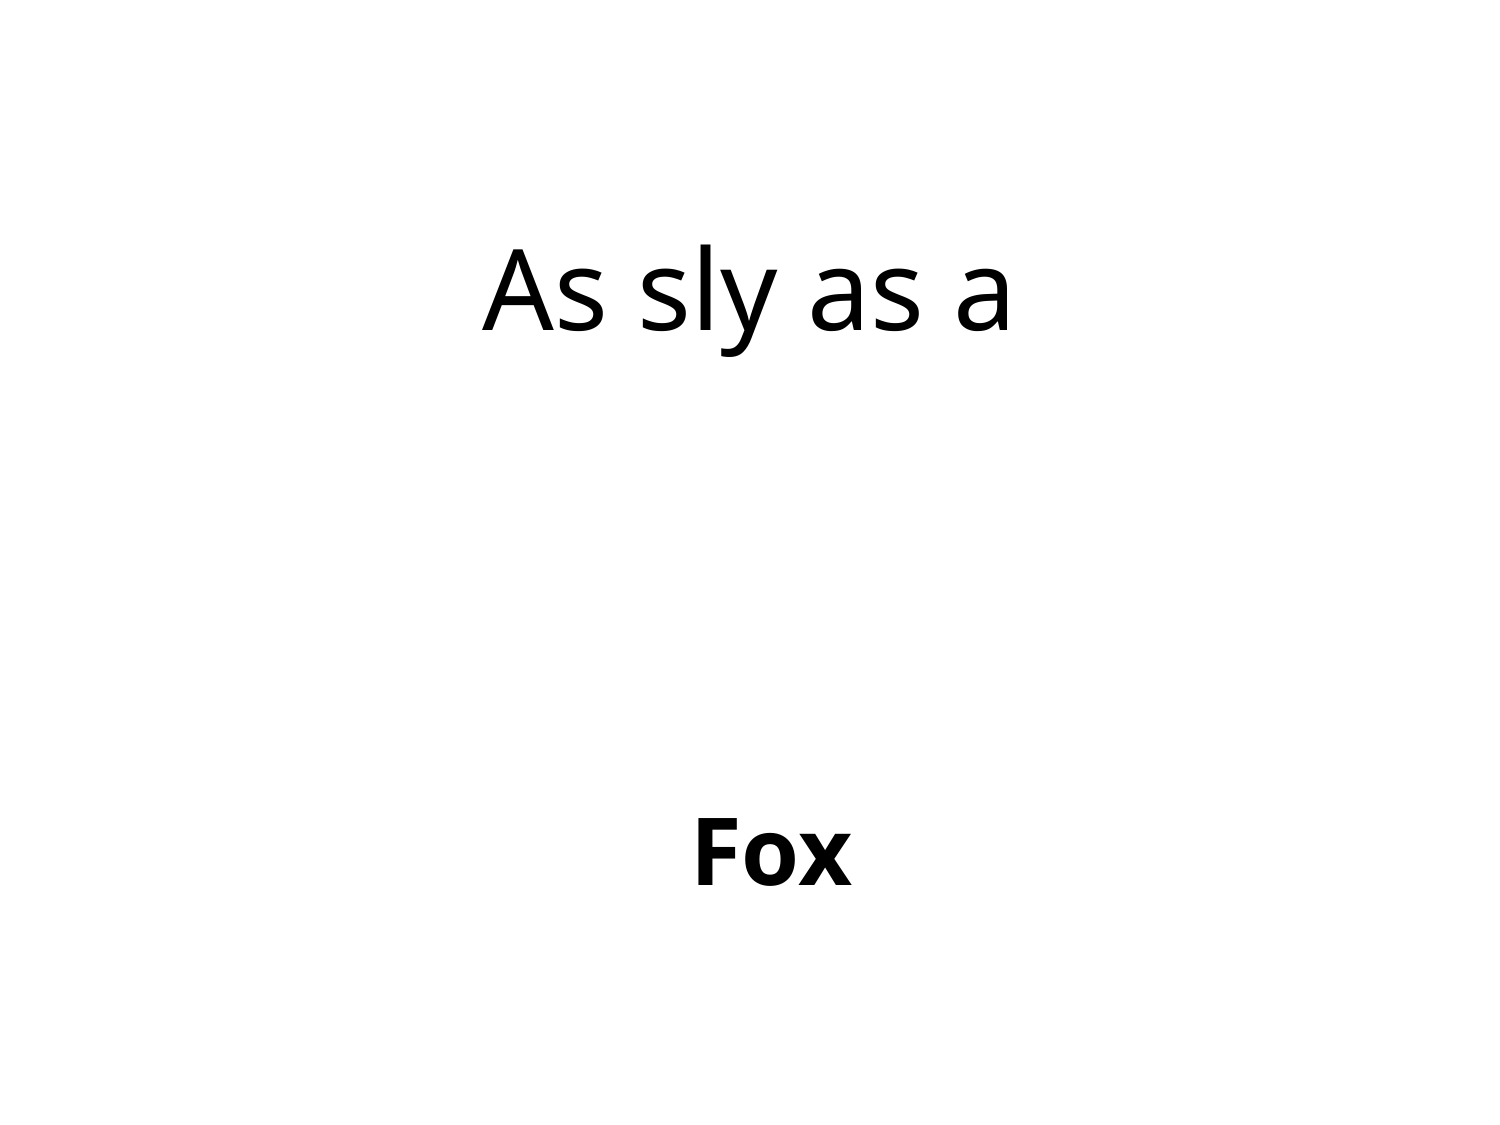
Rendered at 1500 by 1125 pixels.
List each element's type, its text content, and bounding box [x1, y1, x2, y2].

text_box Fox [249, 784, 1318, 912]
list As sly as a [103, 226, 1397, 346]
